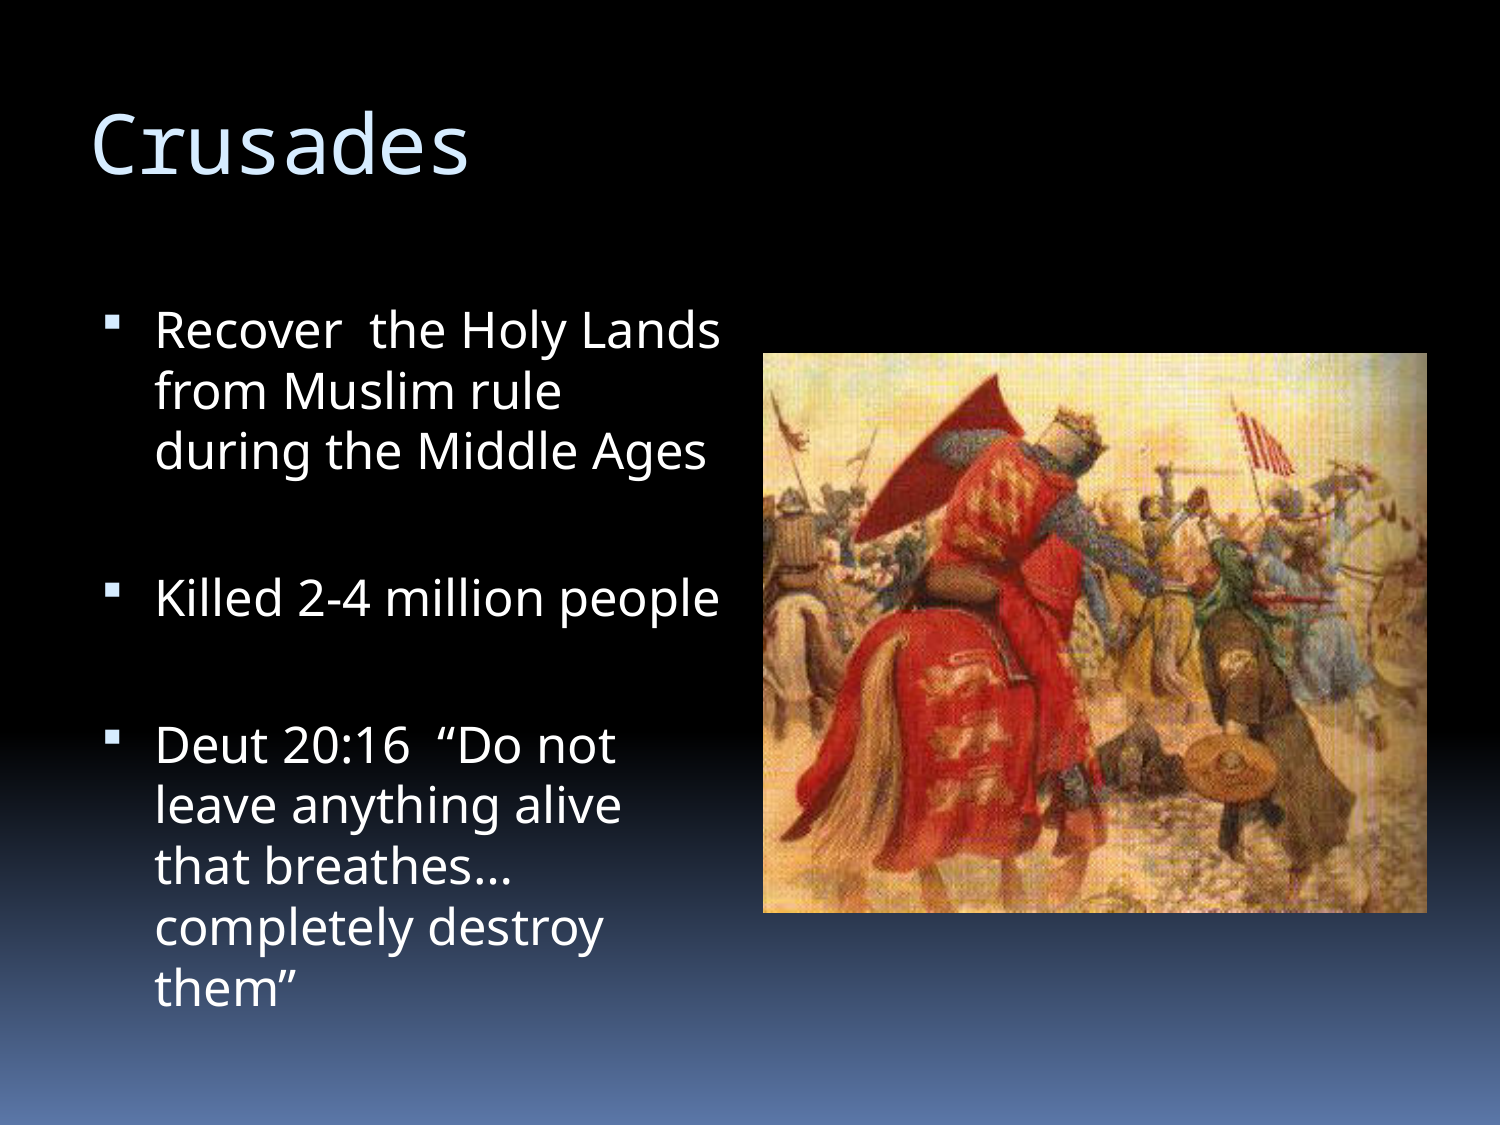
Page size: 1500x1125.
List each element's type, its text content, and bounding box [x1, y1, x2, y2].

list Recover the Holy Lands from Muslim rule during the Middle Ages Killed 2-4 million people Deut 20:16 “Do not leave anything alive that breathes…completely destroy them” [76, 290, 739, 1033]
title Crusades [75, 83, 1425, 234]
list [763, 233, 1427, 1034]
